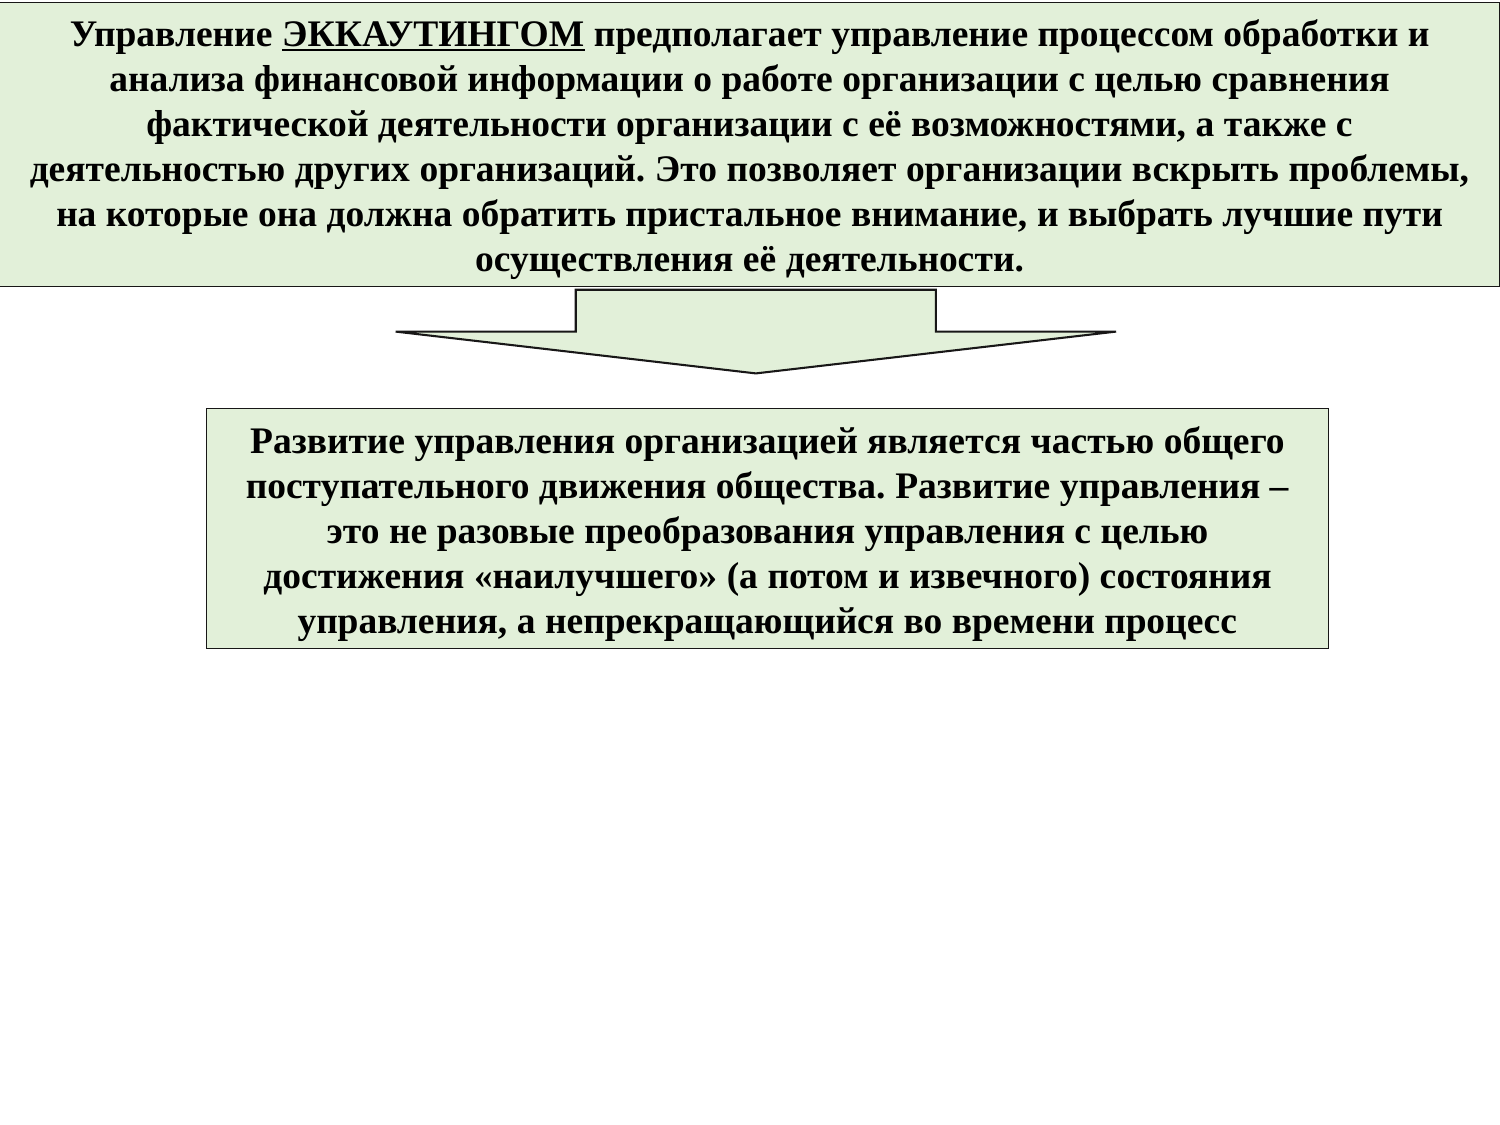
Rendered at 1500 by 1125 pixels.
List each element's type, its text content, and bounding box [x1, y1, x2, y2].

text_box [395, 288, 1117, 375]
text_box Развитие управления организацией является частью общего поступательного движения общества. Развитие управления – это не разовые преобразования управления с целью достижения «наилучшего» (а потом и извечного) состояния управления, а непрекращающийся во времени процесс [206, 408, 1329, 649]
text_box Управление ЭККАУТИНГОМ предполагает управление процессом обработки и анализа финансовой информации о работе организации с целью сравнения фактической деятельности организации с её возможностями, а также с деятельностью других организаций. Это позволяет организации вскрыть проблемы, на которые она должна обратить пристальное внимание, и выбрать лучшие пути осуществления её деятельности. [0, 2, 1500, 287]
